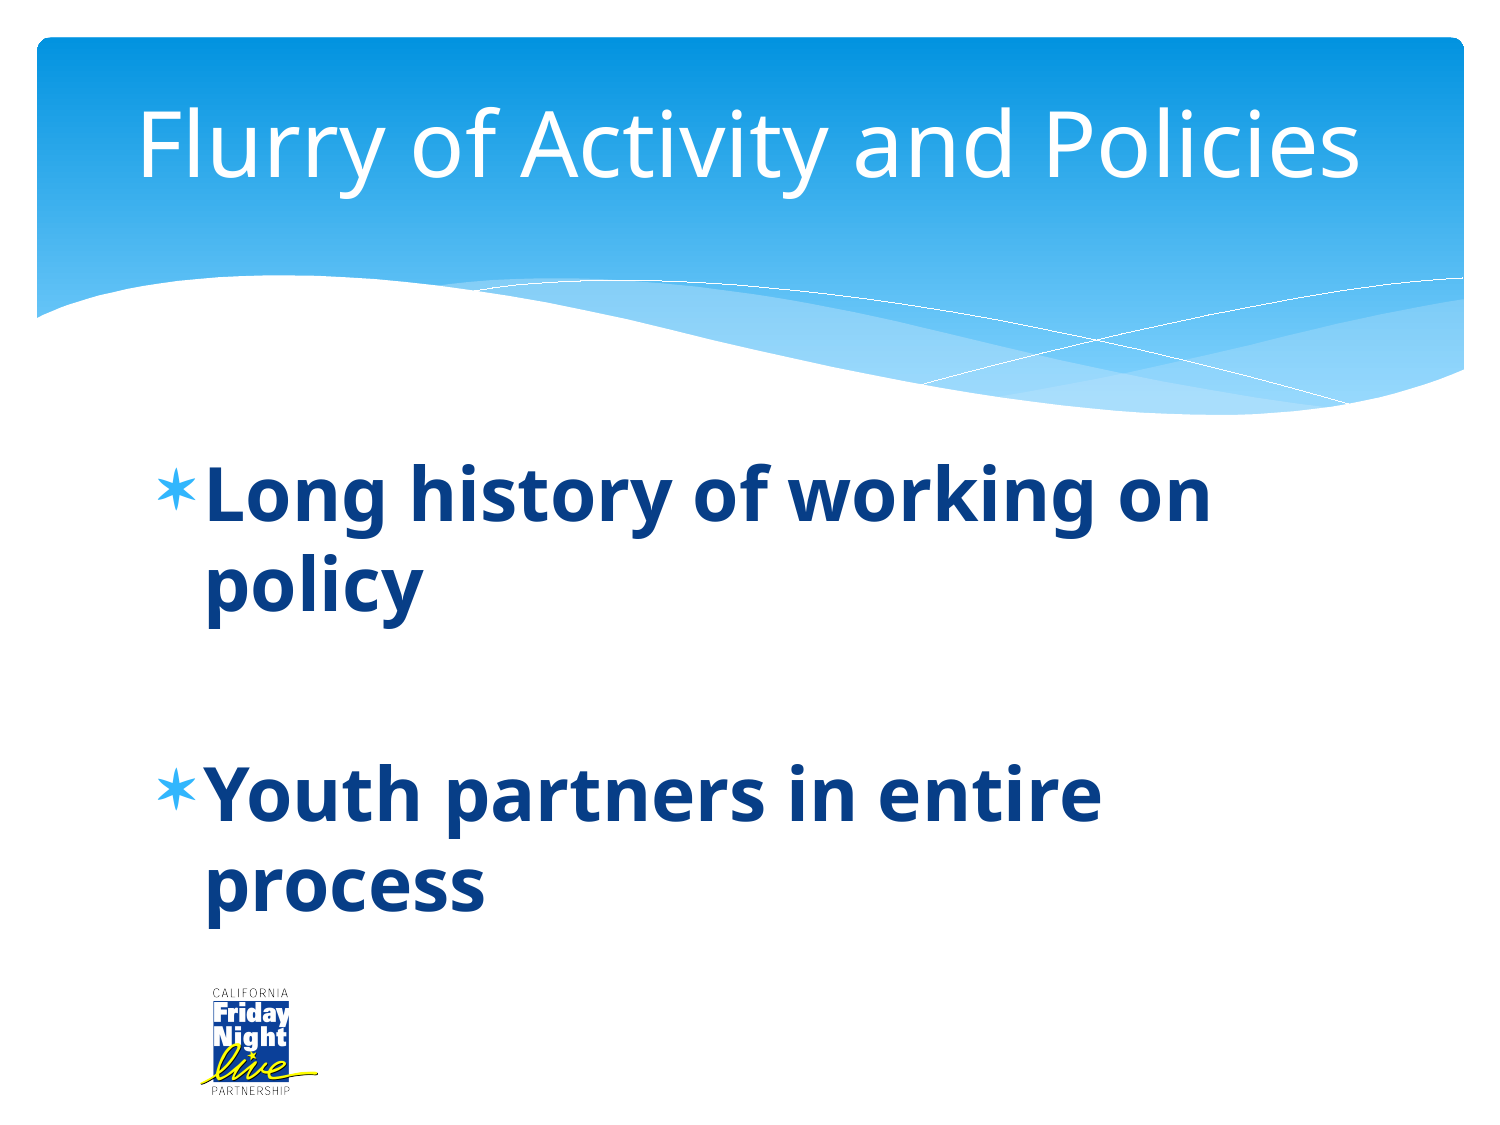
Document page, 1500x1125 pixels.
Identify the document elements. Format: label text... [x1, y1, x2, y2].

picture [200, 1005, 318, 1098]
title Flurry of Activity and Policies [75, 37, 1425, 243]
list Long history of working on policy Youth partners in entire process [143, 438, 1359, 1005]
